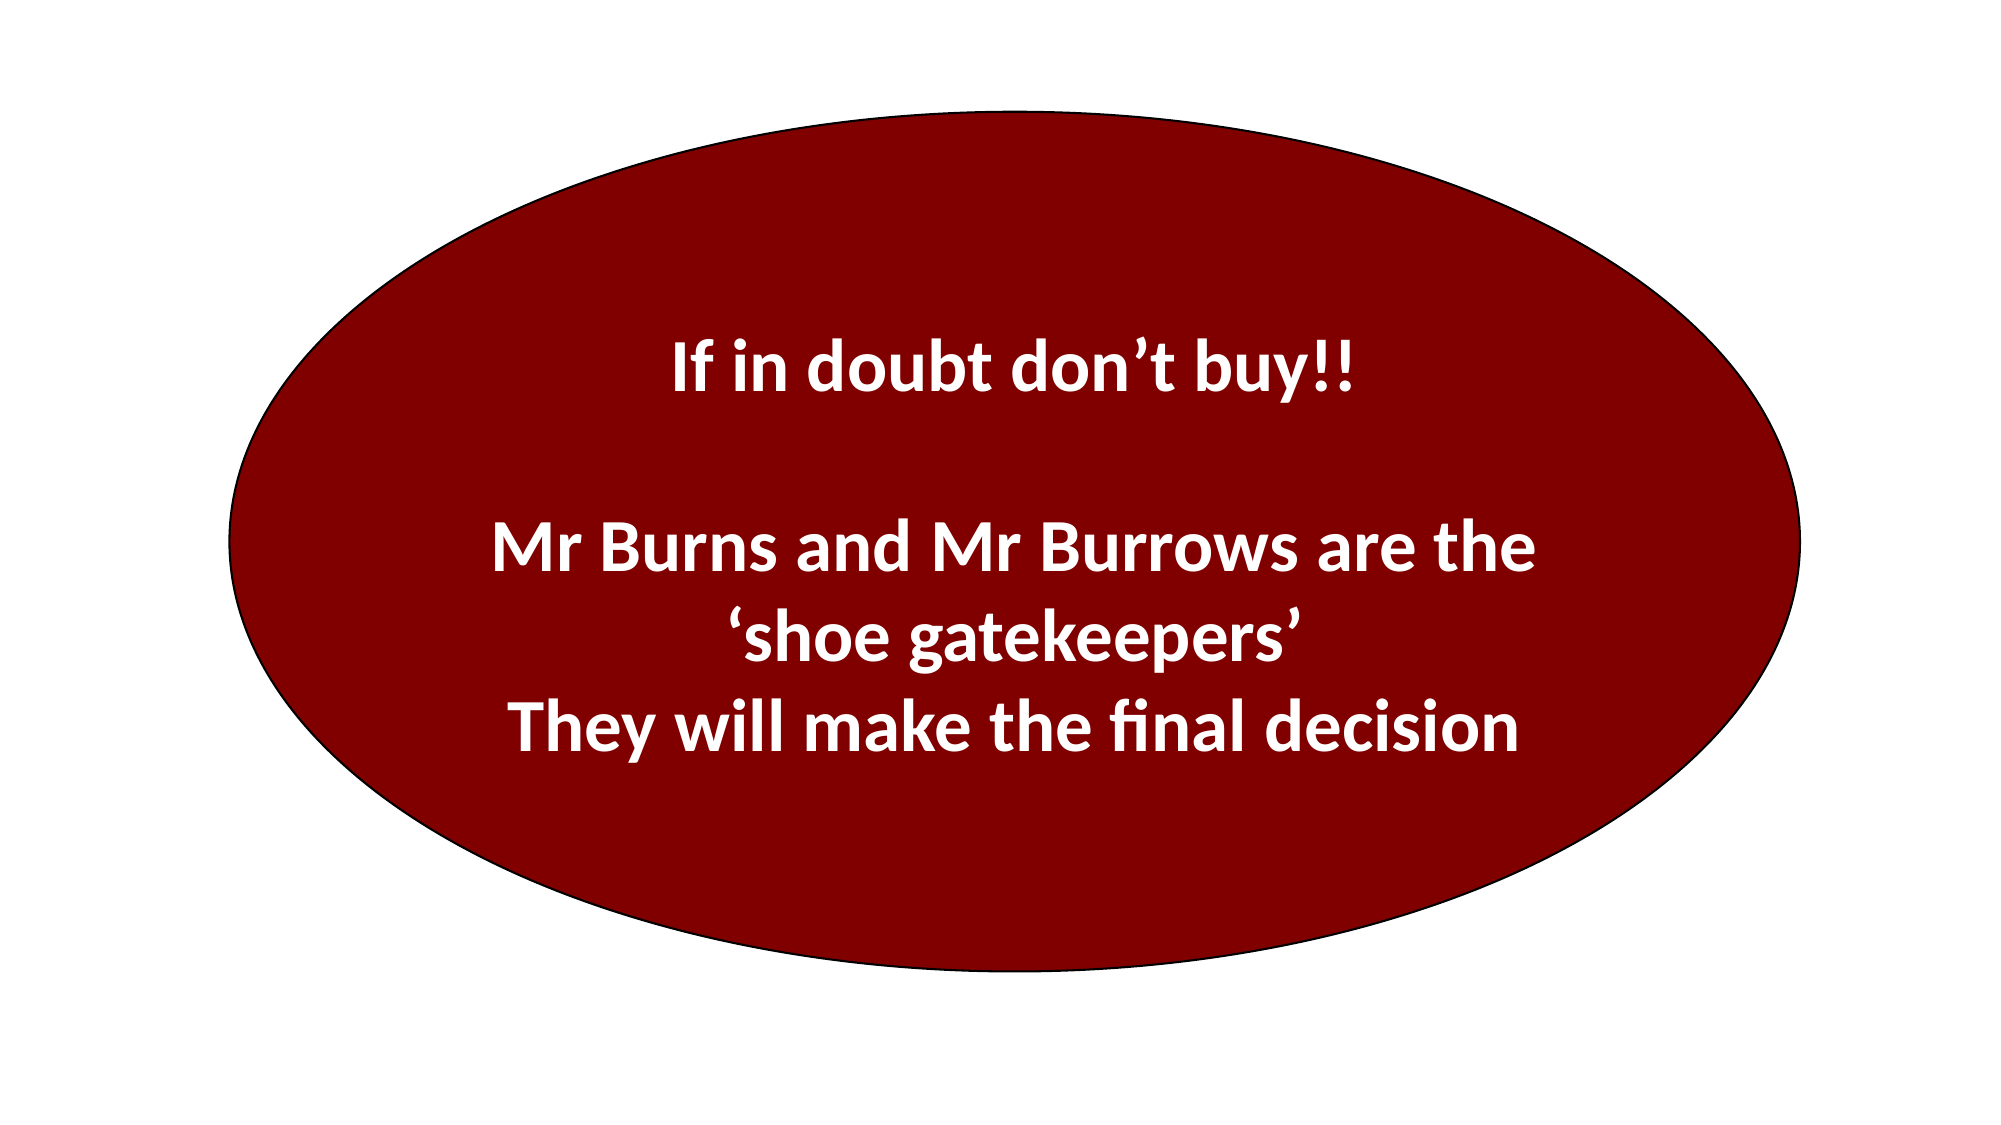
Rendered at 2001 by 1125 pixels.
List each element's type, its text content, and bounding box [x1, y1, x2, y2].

text_box If in doubt don’t buy!! Mr Burns and Mr Burrows are the ‘shoe gatekeepers’ They will make the final decision [228, 110, 1802, 973]
